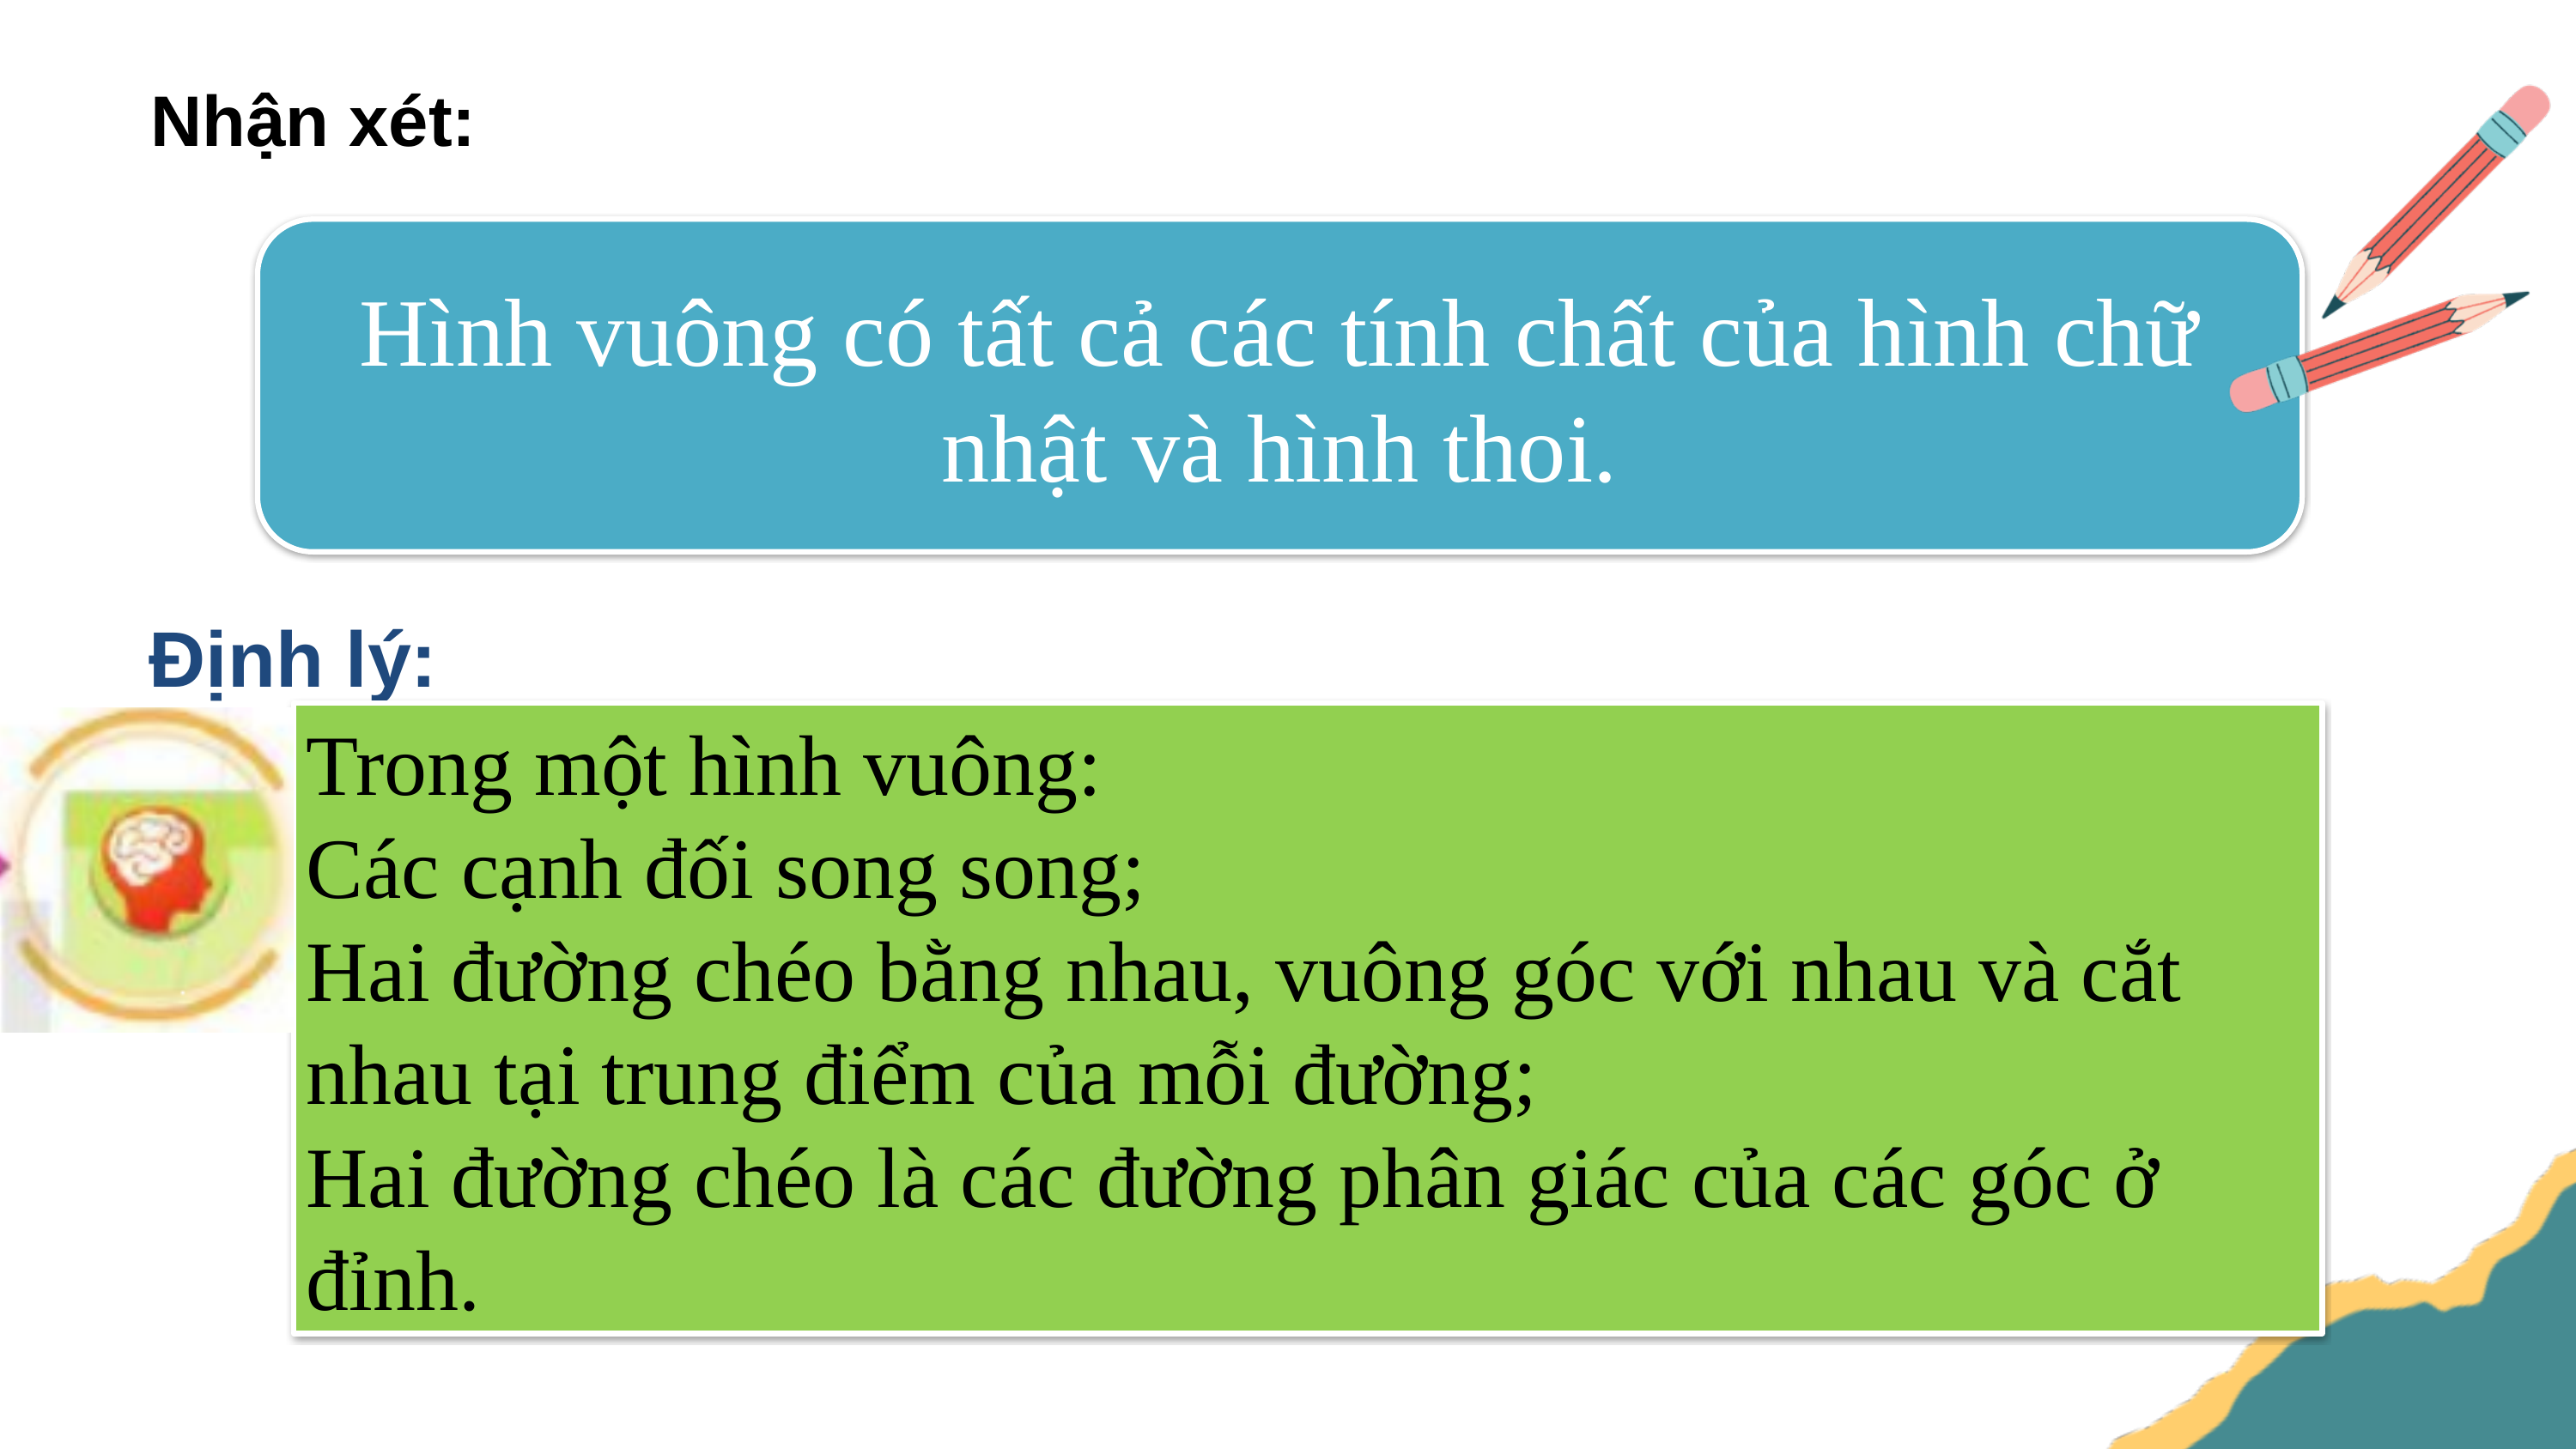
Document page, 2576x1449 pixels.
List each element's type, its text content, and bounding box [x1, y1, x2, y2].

text_box Định lý: [32, 602, 556, 706]
picture [2225, 80, 2553, 414]
picture [0, 707, 295, 1033]
text_box Nhận xét: [137, 63, 489, 167]
text_box Trong một hình vuông: Các cạnh đối song song; Hai đường chéo bằng nhau, vuông góc với nhau và cắt nhau tại trung điểm của mỗi đường; Hai đường chéo là các đường phân giác của các góc ở đỉnh. [291, 700, 2325, 1337]
picture [1903, 1140, 2576, 1449]
text_box Hình vuông có tất cả các tính chất của hình chữ nhật và hình thoi. [254, 216, 2306, 555]
